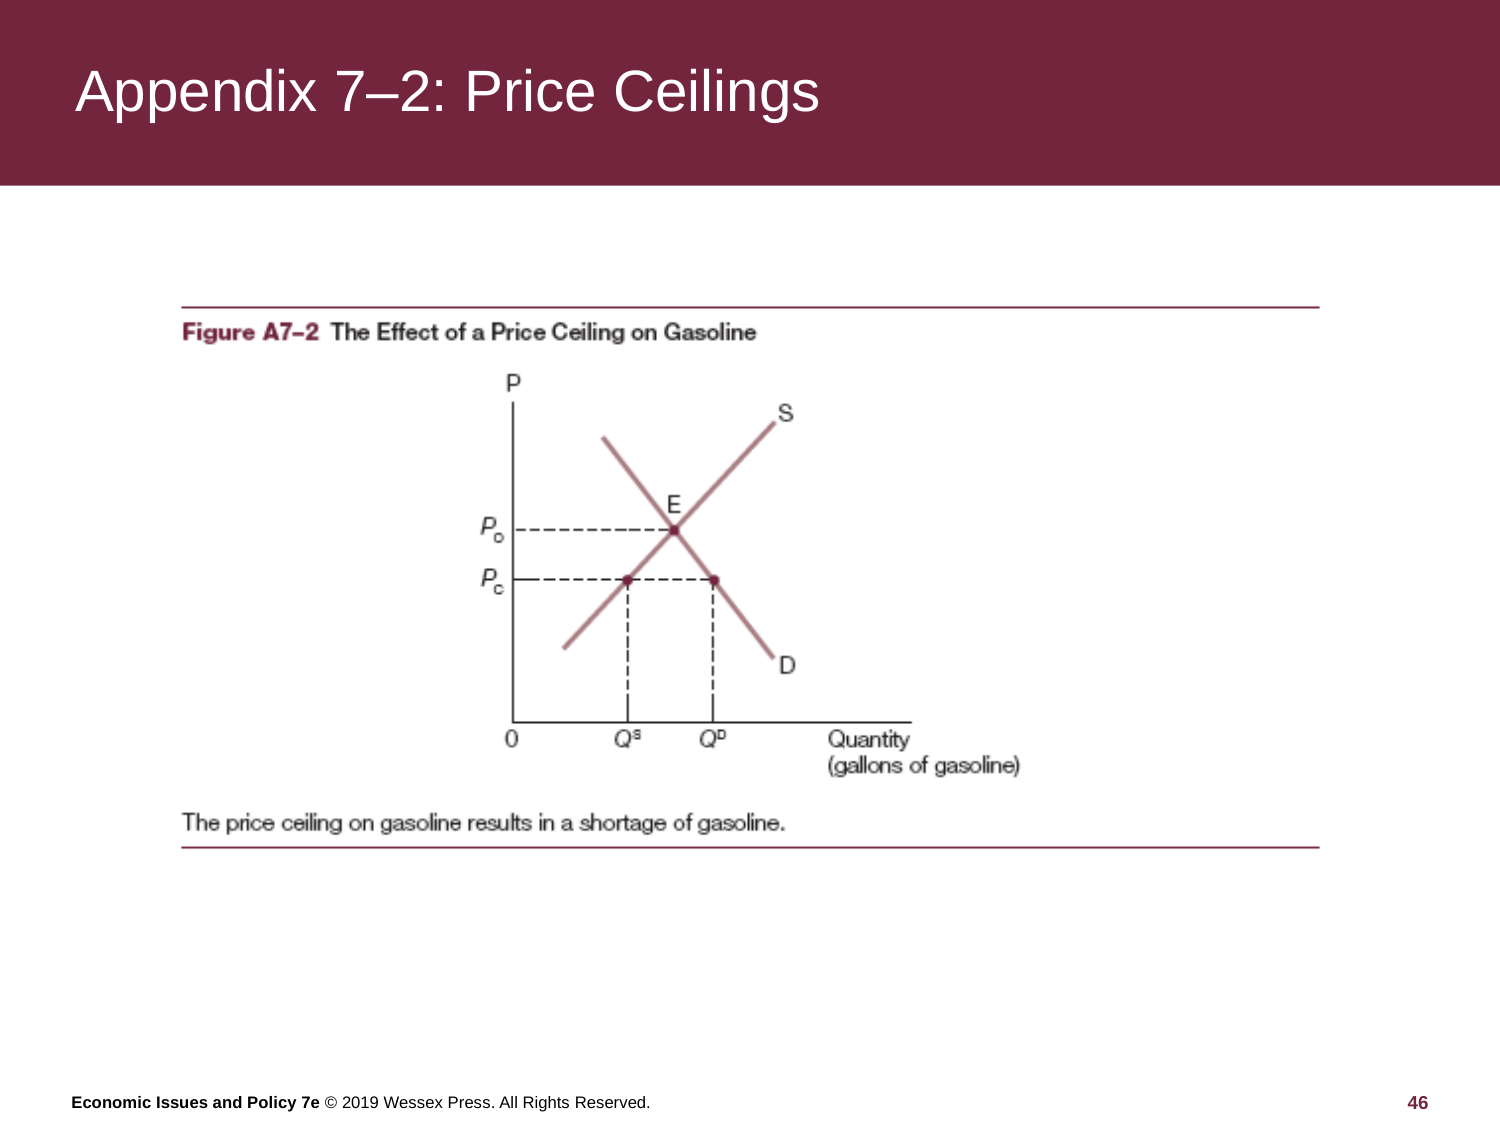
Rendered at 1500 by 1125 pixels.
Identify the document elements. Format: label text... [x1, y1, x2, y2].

title Appendix 7–2: Price Ceilings [0, 0, 1500, 186]
picture [171, 299, 1328, 859]
